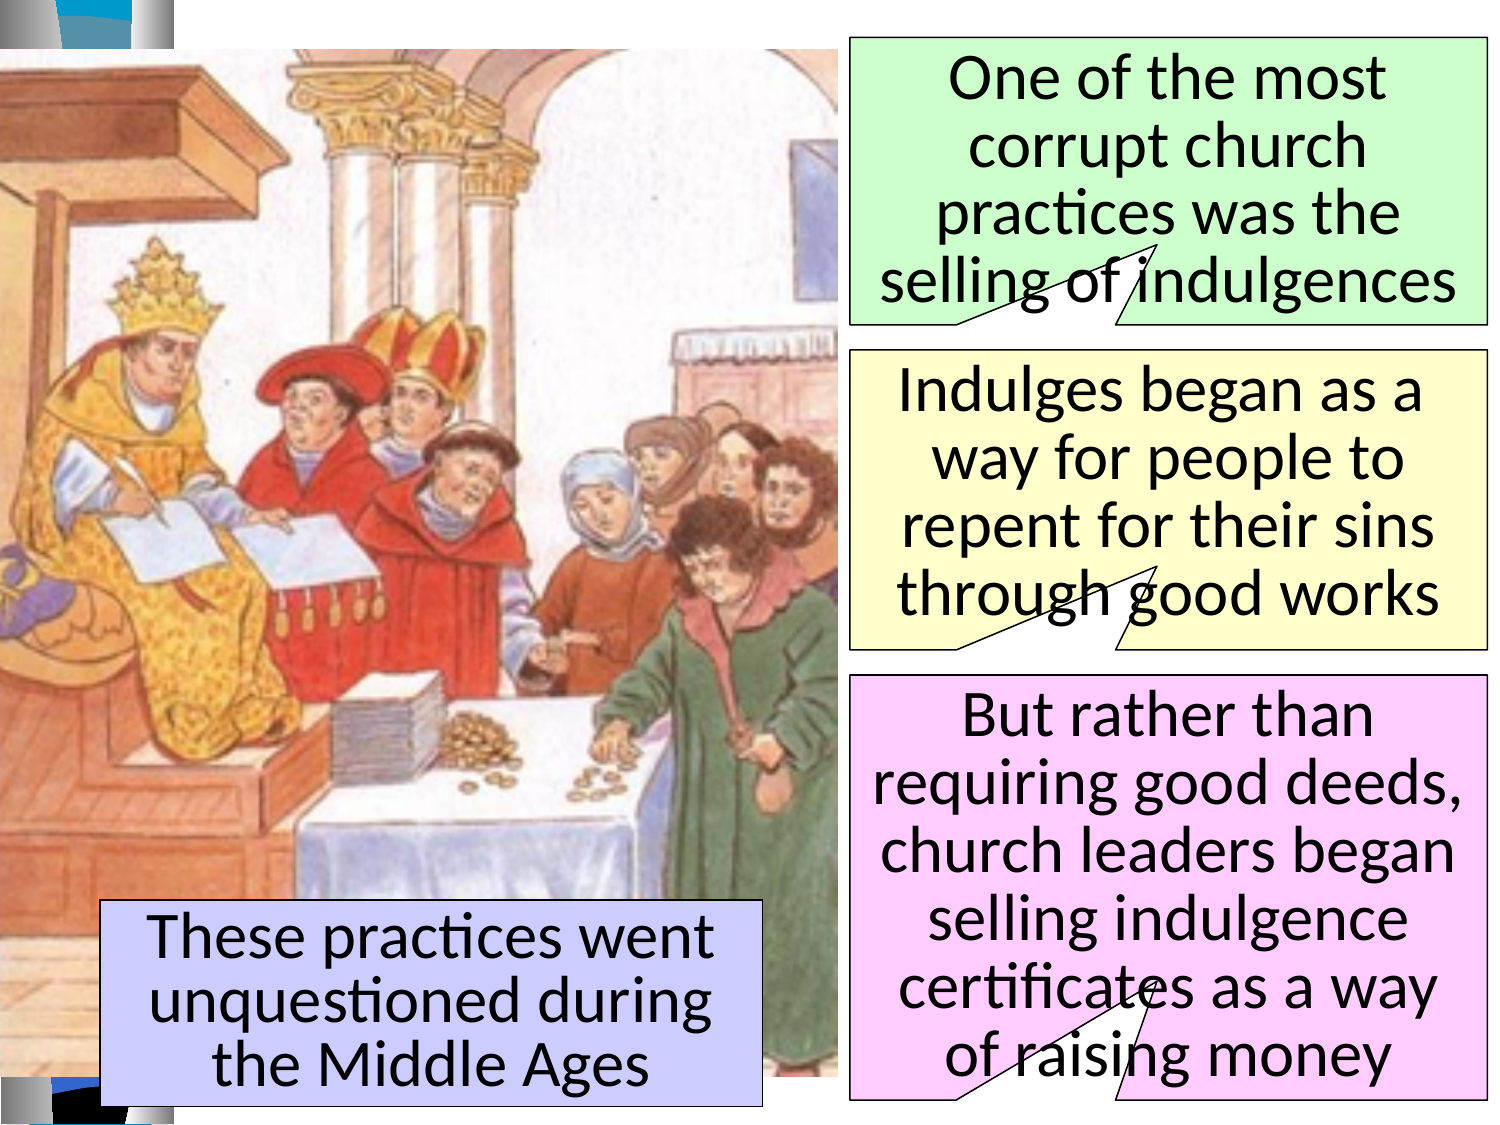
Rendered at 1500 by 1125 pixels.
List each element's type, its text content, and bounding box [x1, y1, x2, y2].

text_box But rather than requiring good deeds, church leaders began selling indulgence certificates as a way of raising money [849, 675, 1488, 1101]
text_box Indulges began as a way for people to repent for their sins through good works [849, 349, 1488, 650]
picture [0, 49, 838, 1077]
text_box One of the most corrupt church practices was the selling of indulgences [849, 37, 1488, 325]
text_box These practices went unquestioned during the Middle Ages [99, 1086, 763, 1107]
